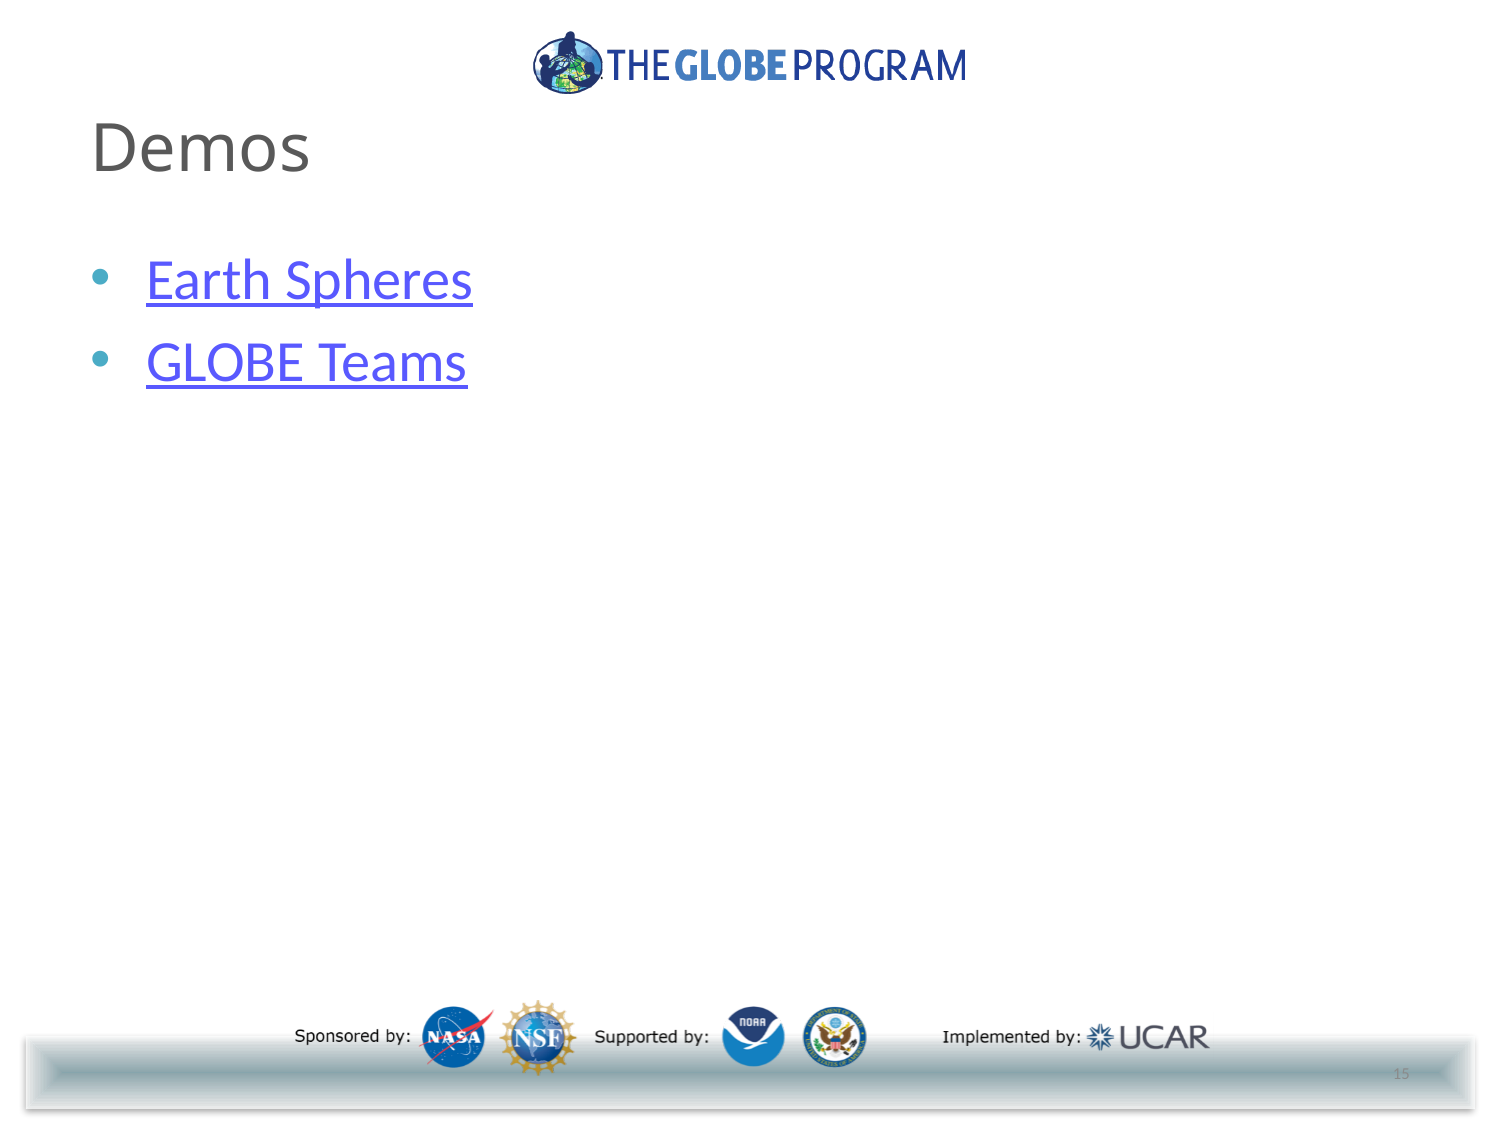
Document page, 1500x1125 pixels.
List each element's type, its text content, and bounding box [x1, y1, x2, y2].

title Demos [75, 73, 1425, 217]
list Earth Spheres GLOBE Teams [75, 234, 1381, 971]
slide_number 15 [1074, 1042, 1425, 1103]
picture [262, 1000, 1238, 1085]
picture [526, 24, 975, 73]
